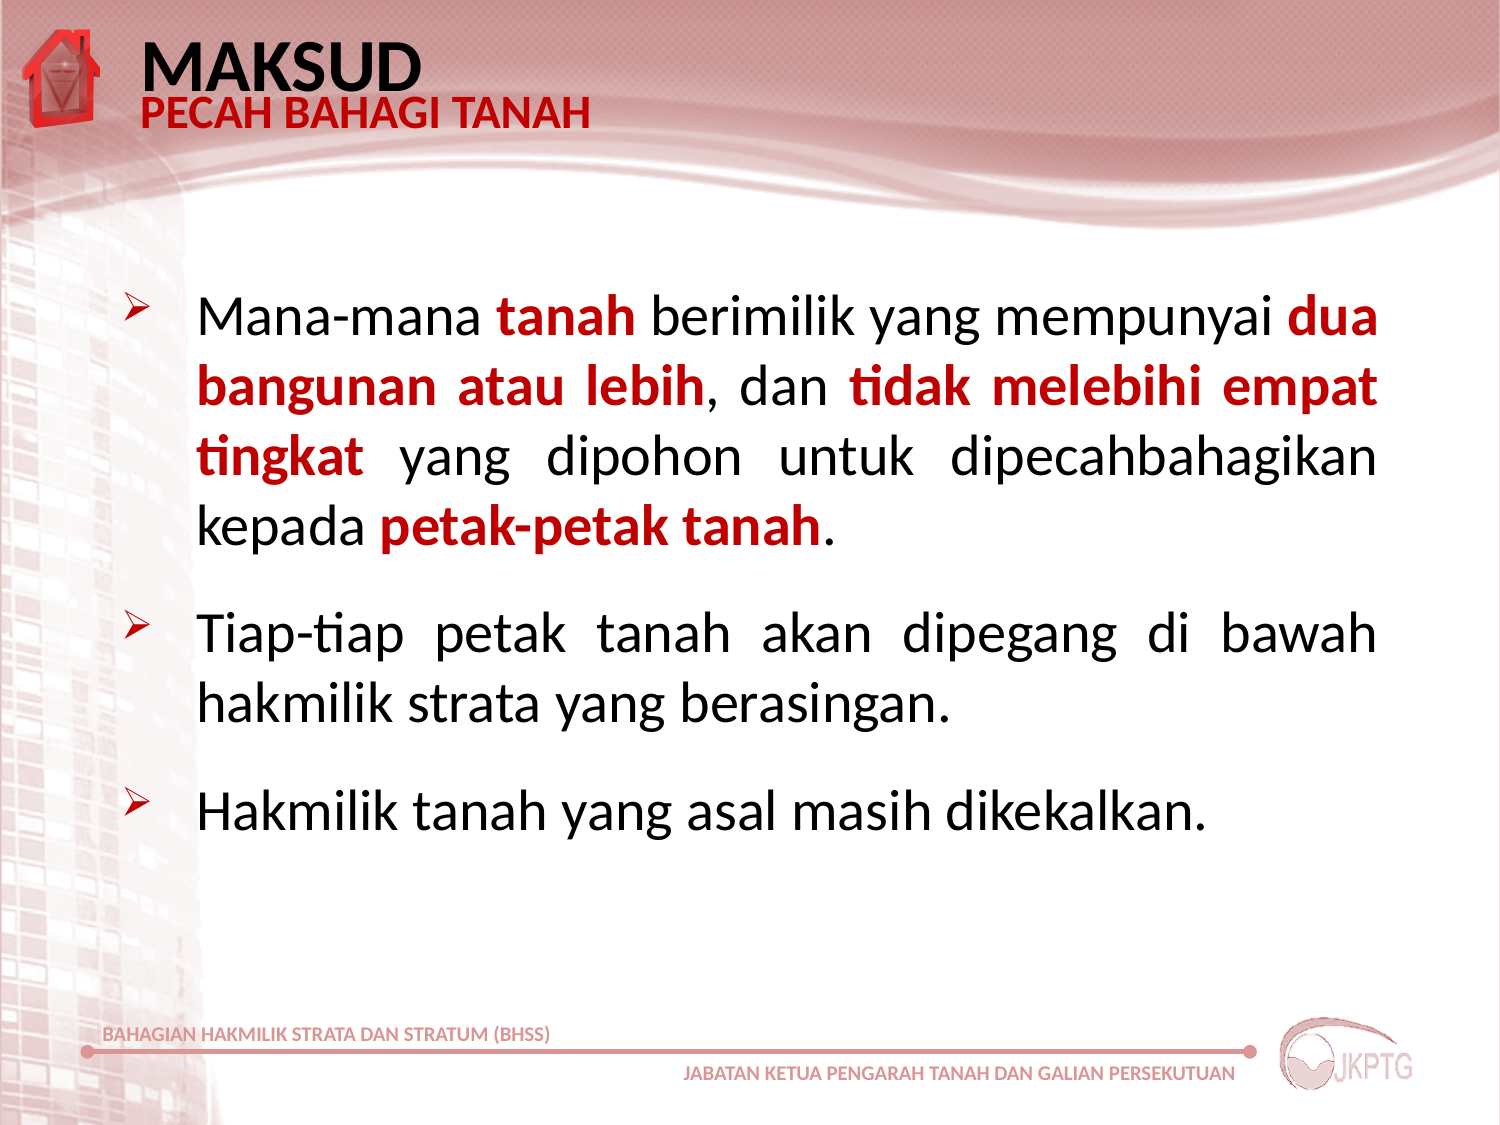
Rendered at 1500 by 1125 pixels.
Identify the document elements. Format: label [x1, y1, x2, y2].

text_box [12, 8, 1500, 148]
text_box [87, 1012, 1413, 1093]
picture [23, 28, 103, 138]
picture [0, 0, 1500, 1125]
